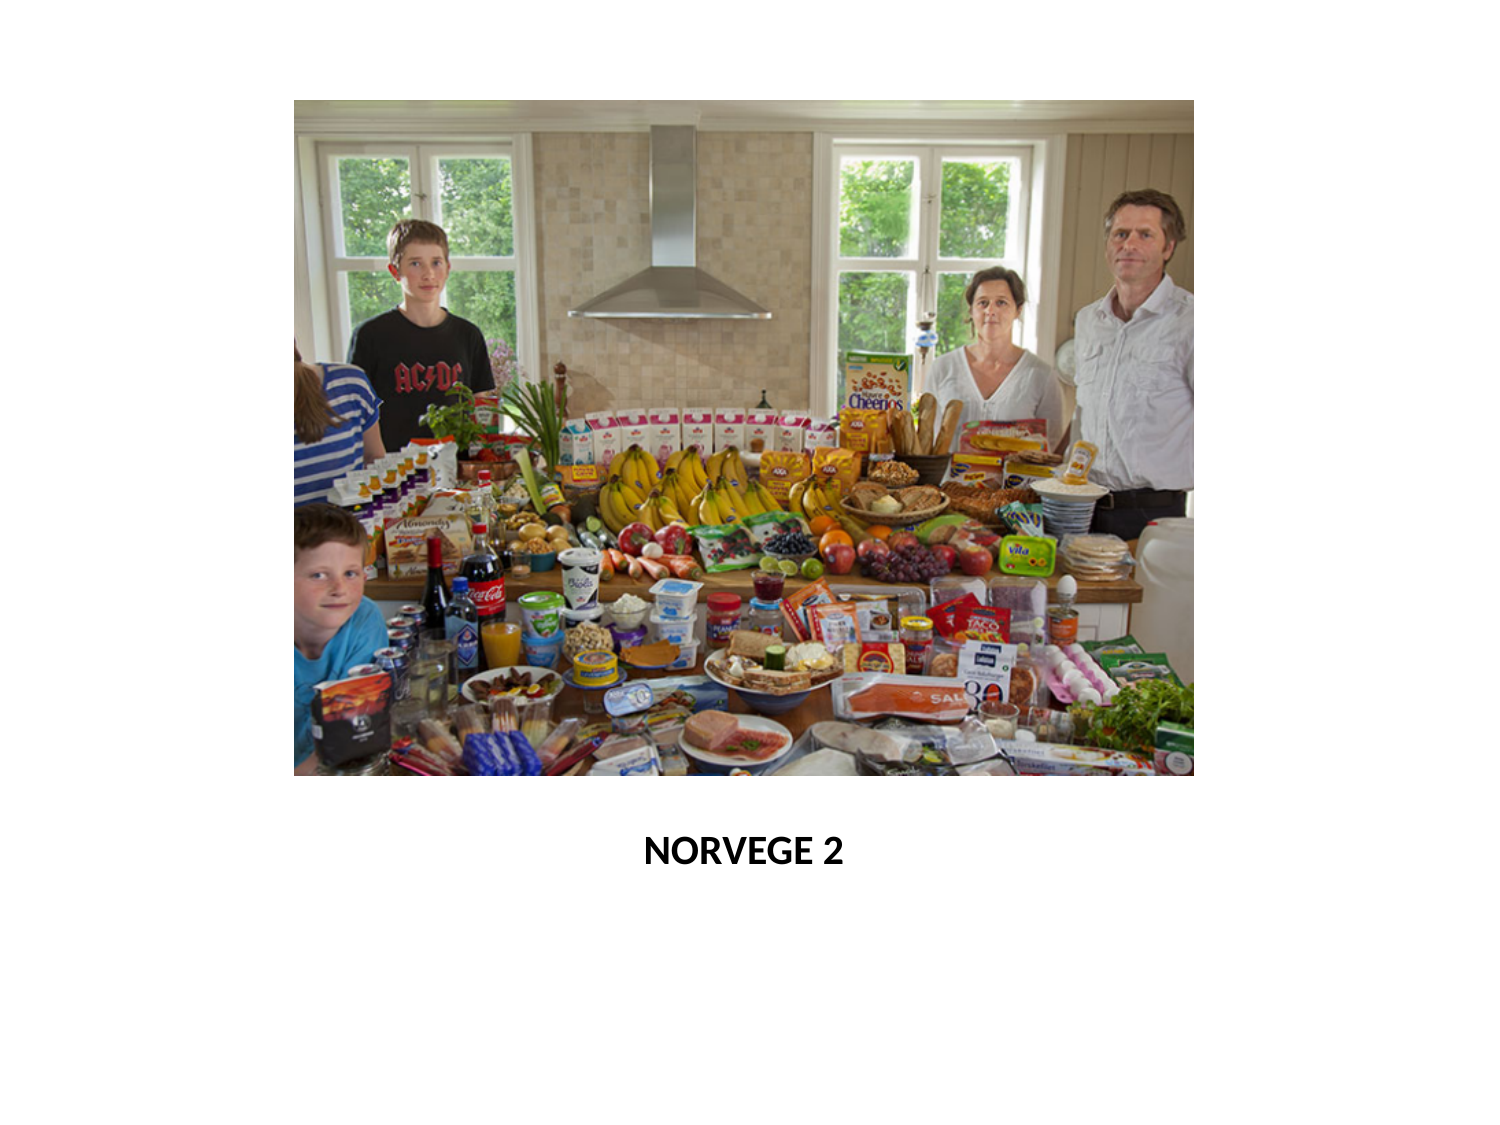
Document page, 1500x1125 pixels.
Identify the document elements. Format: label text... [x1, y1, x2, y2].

title NORVEGE 2 [294, 787, 1194, 881]
picture [293, 100, 1195, 776]
